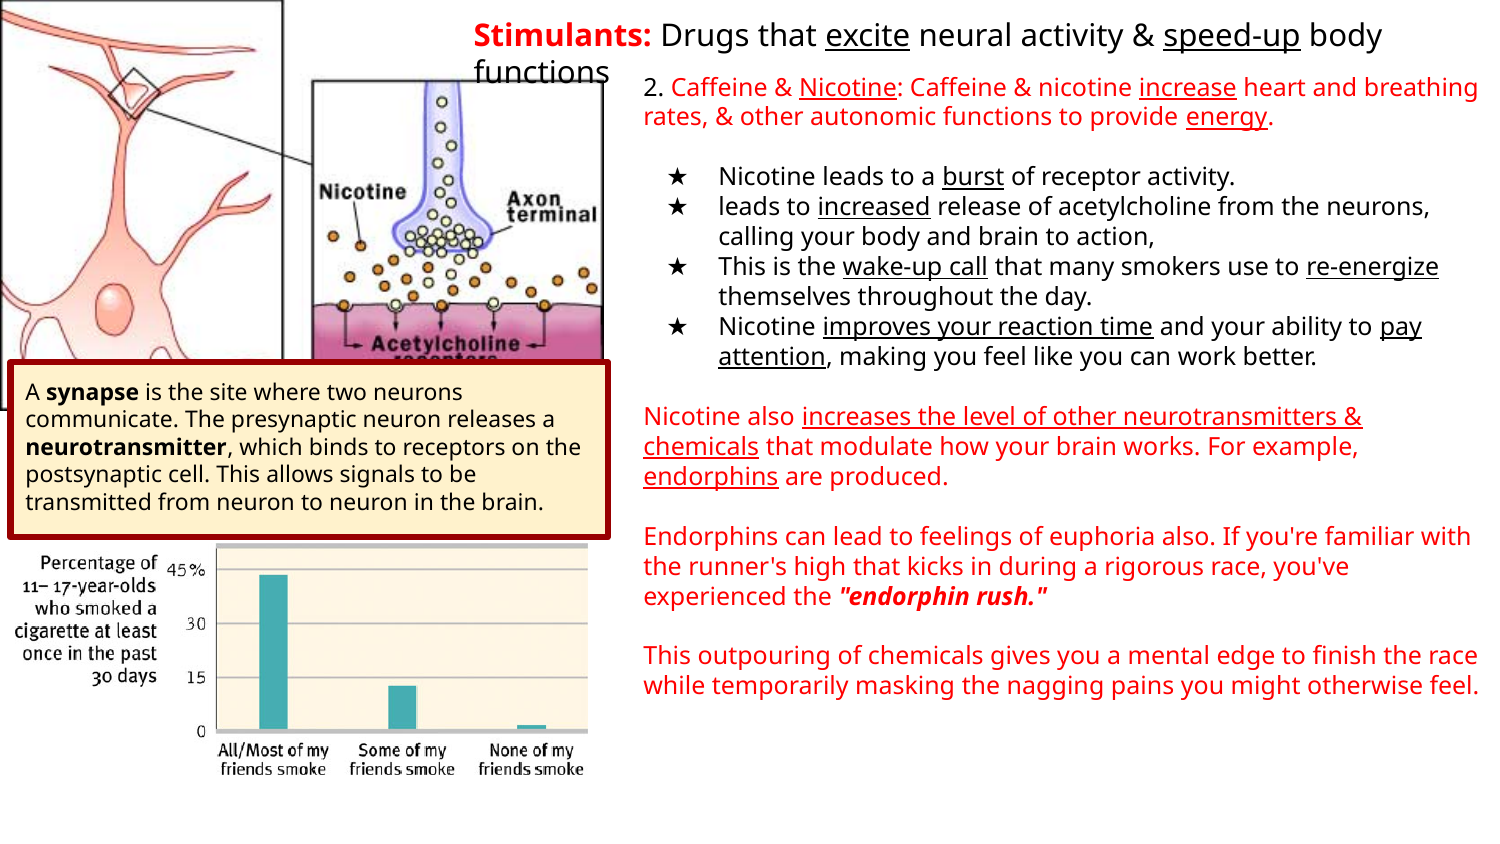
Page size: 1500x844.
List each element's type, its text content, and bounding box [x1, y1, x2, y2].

text_box A synapse is the site where two neurons communicate. The presynaptic neuron releases a neurotransmitter, which binds to receptors on the postsynaptic cell. This allows signals to be transmitted from neuron to neuron in the brain. [10, 362, 608, 538]
picture [0, 0, 604, 412]
picture [15, 543, 588, 775]
title Stimulants: Drugs that excite neural activity & speed-up body functions [604, 0, 1500, 56]
list 2. Caffeine & Nicotine: Caffeine & nicotine increase heart and breathing rates, & other autonomic functions to provide energy. Nicotine leads to a burst of receptor activity. leads to increased release of acetylcholine from the neurons, calling your body and brain to action, This is the wake-up call that many smokers use to re-energize themselves throughout the day. Nicotine improves your reaction time and your ability to pay attention, making you feel like you can work better. Nicotine also increases the level of other neurotransmitters & chemicals that modulate how your brain works. For example, endorphins are produced. Endorphins can lead to feelings of euphoria also. If you're familiar with the runner's high that kicks in during a rigorous race, you've experienced the "endorphin rush." This outpouring of chemicals gives you a mental edge to finish the race while temporarily masking the nagging pains you might otherwise feel. [628, 56, 1500, 844]
